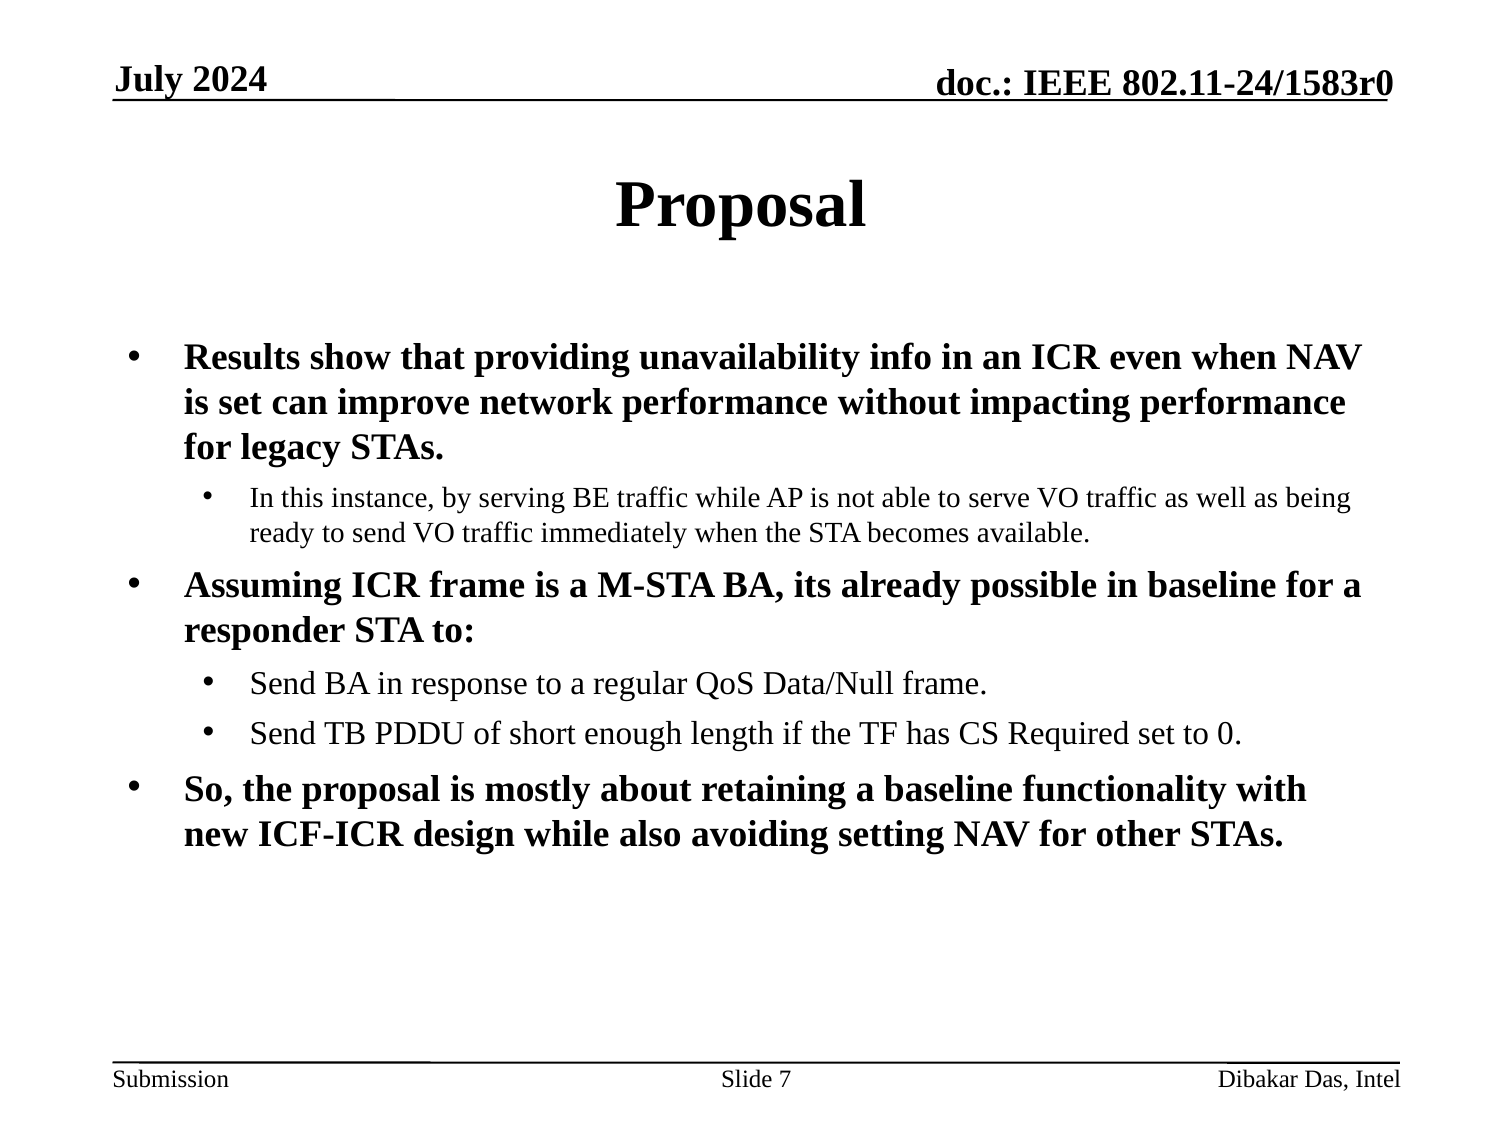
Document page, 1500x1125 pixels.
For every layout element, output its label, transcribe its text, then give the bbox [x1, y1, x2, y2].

list Results show that providing unavailability info in an ICR even when NAV is set can improve network performance without impacting performance for legacy STAs. In this instance, by serving BE traffic while AP is not able to serve VO traffic as well as being ready to send VO traffic immediately when the STA becomes available. Assuming ICR frame is a M-STA BA, its already possible in baseline for a responder STA to: Send BA in response to a regular QoS Data/Null frame. Send TB PDDU of short enough length if the TF has CS Required set to 0. So, the proposal is mostly about retaining a baseline functionality with new ICF-ICR design while also avoiding setting NAV for other STAs. [112, 324, 1388, 1000]
title Proposal [112, 112, 1388, 288]
slide_number Slide 7 [712, 1061, 800, 1123]
footer Dibakar Das, Intel [878, 1061, 1402, 1093]
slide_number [114, 54, 423, 100]
